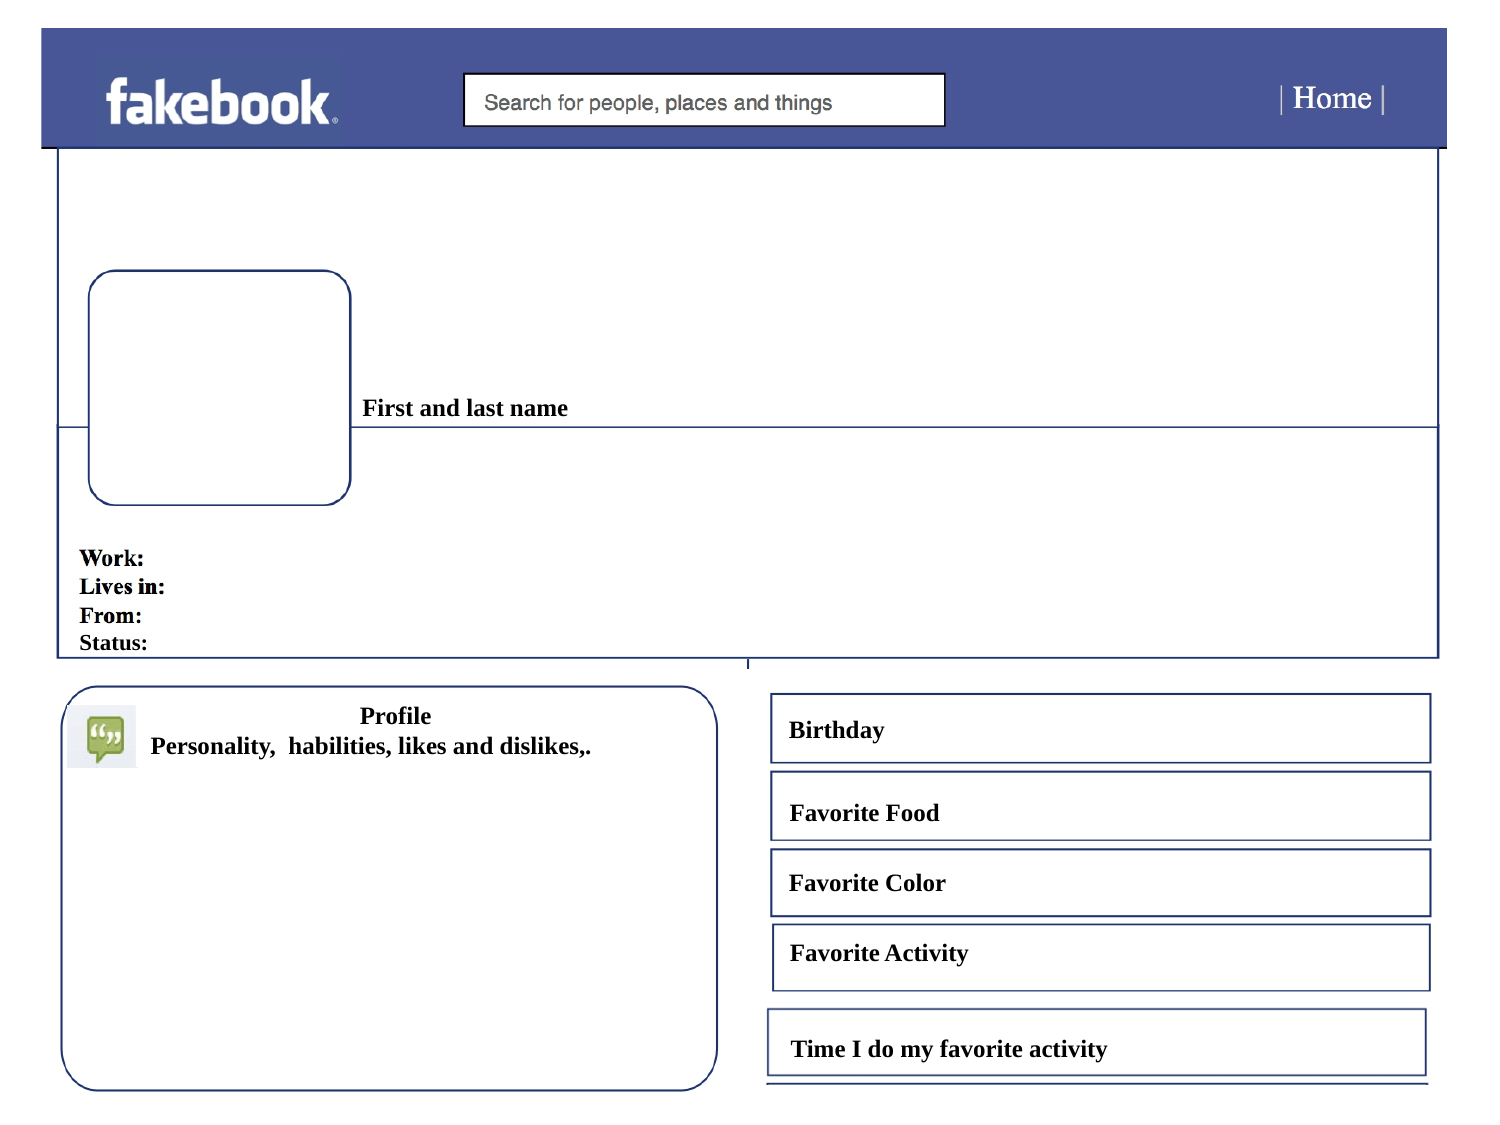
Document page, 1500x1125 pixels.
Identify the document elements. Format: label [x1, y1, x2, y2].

text_box [41, 27, 1448, 1118]
picture [749, 999, 1436, 1085]
